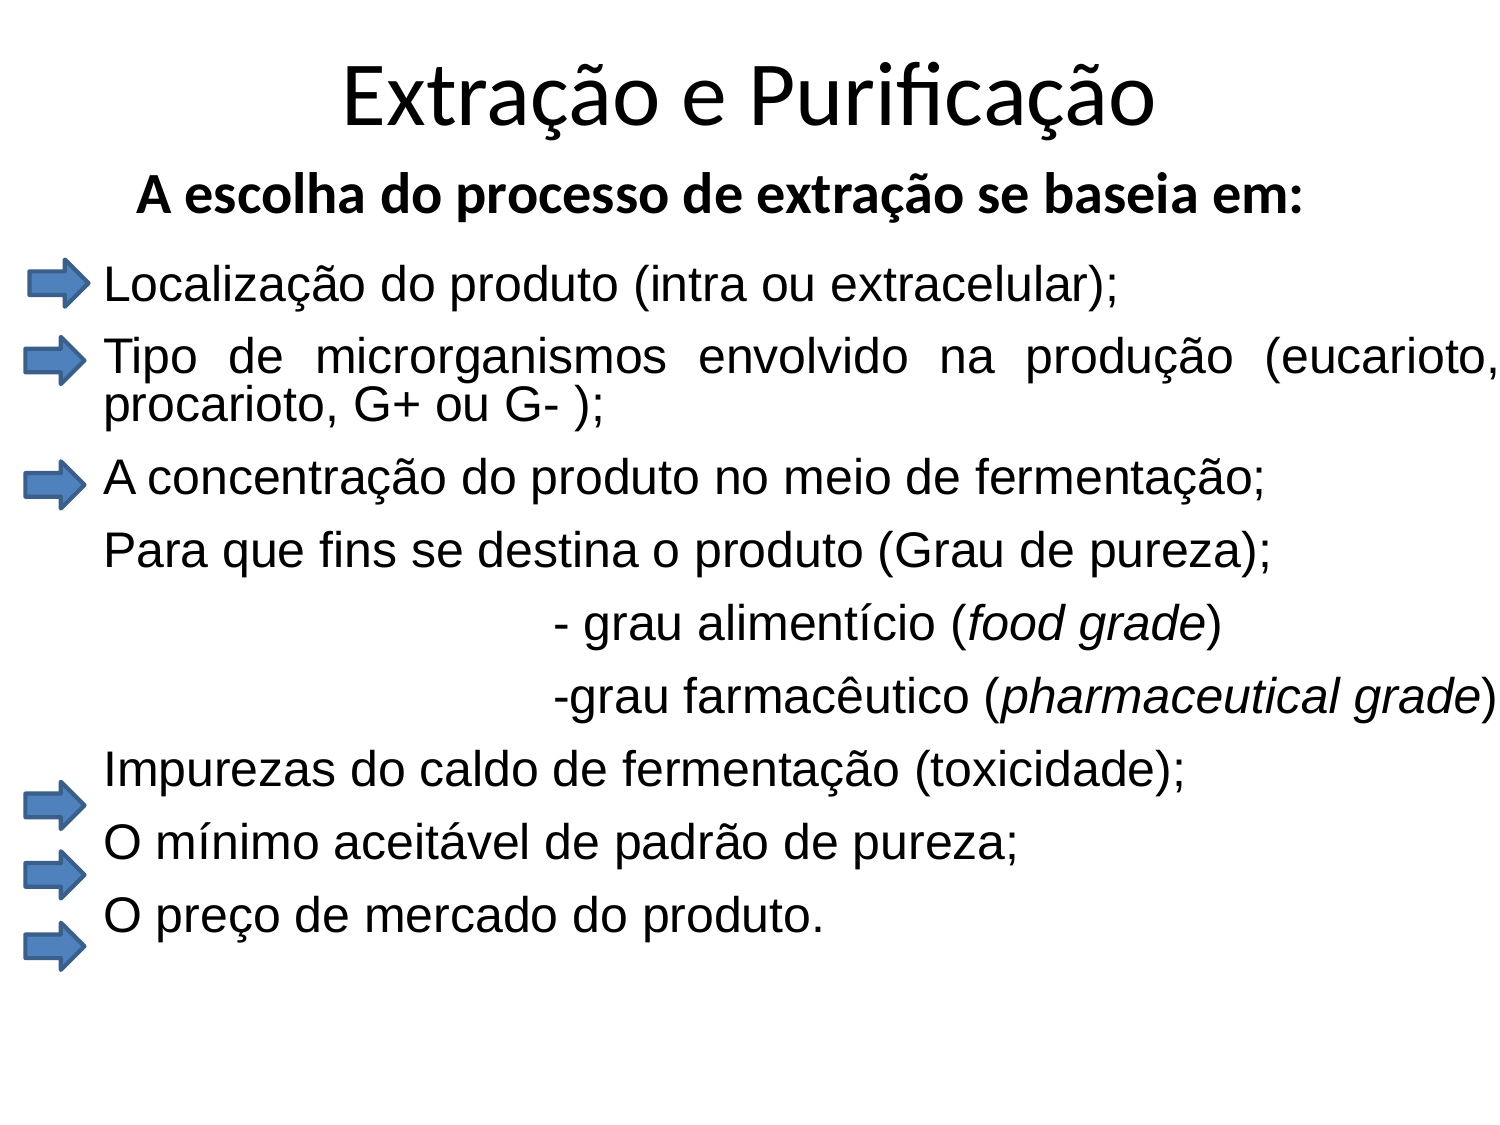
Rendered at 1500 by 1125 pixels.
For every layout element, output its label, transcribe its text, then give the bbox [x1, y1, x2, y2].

text_box [27, 257, 91, 309]
text_box [23, 779, 87, 831]
text_box [23, 459, 87, 511]
title Extração e Purificação [74, 0, 1426, 183]
list A escolha do processo de extração se baseia em: [64, 160, 1416, 278]
text_box Localização do produto (intra ou extracelular); Tipo de microrganismos envolvido na produção (eucarioto, procarioto, G+ ou G- ); A concentração do produto no meio de fermentação; Para que fins se destina o produto (Grau de pureza); - grau alimentício (food grade) -grau farmacêutico (pharmaceutical grade) Impurezas do caldo de fermentação (toxicidade); O mínimo aceitável de padrão de pureza; O preço de mercado do produto. [88, 255, 1500, 950]
text_box [23, 920, 87, 972]
text_box [23, 849, 87, 901]
text_box [23, 334, 87, 387]
